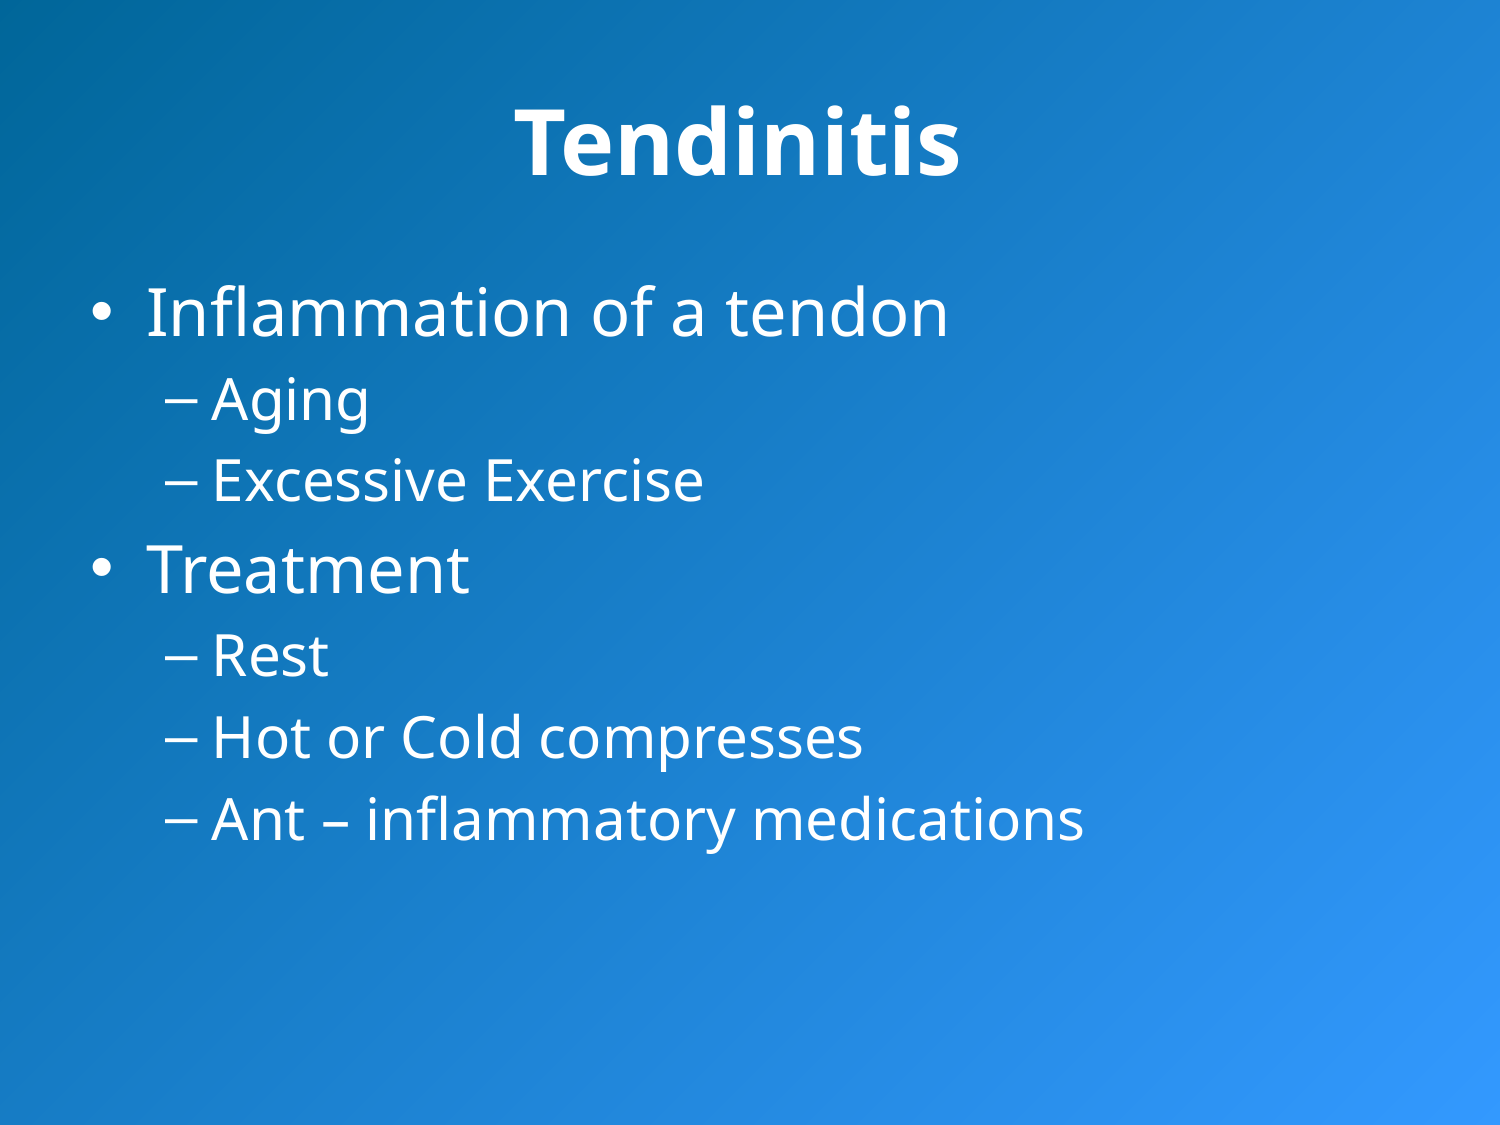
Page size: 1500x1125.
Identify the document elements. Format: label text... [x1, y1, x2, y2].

title Tendinitis [75, 45, 1425, 233]
list Inflammation of a tendon Aging Excessive Exercise Treatment Rest Hot or Cold compresses Ant – inflammatory medications [75, 262, 1425, 1005]
